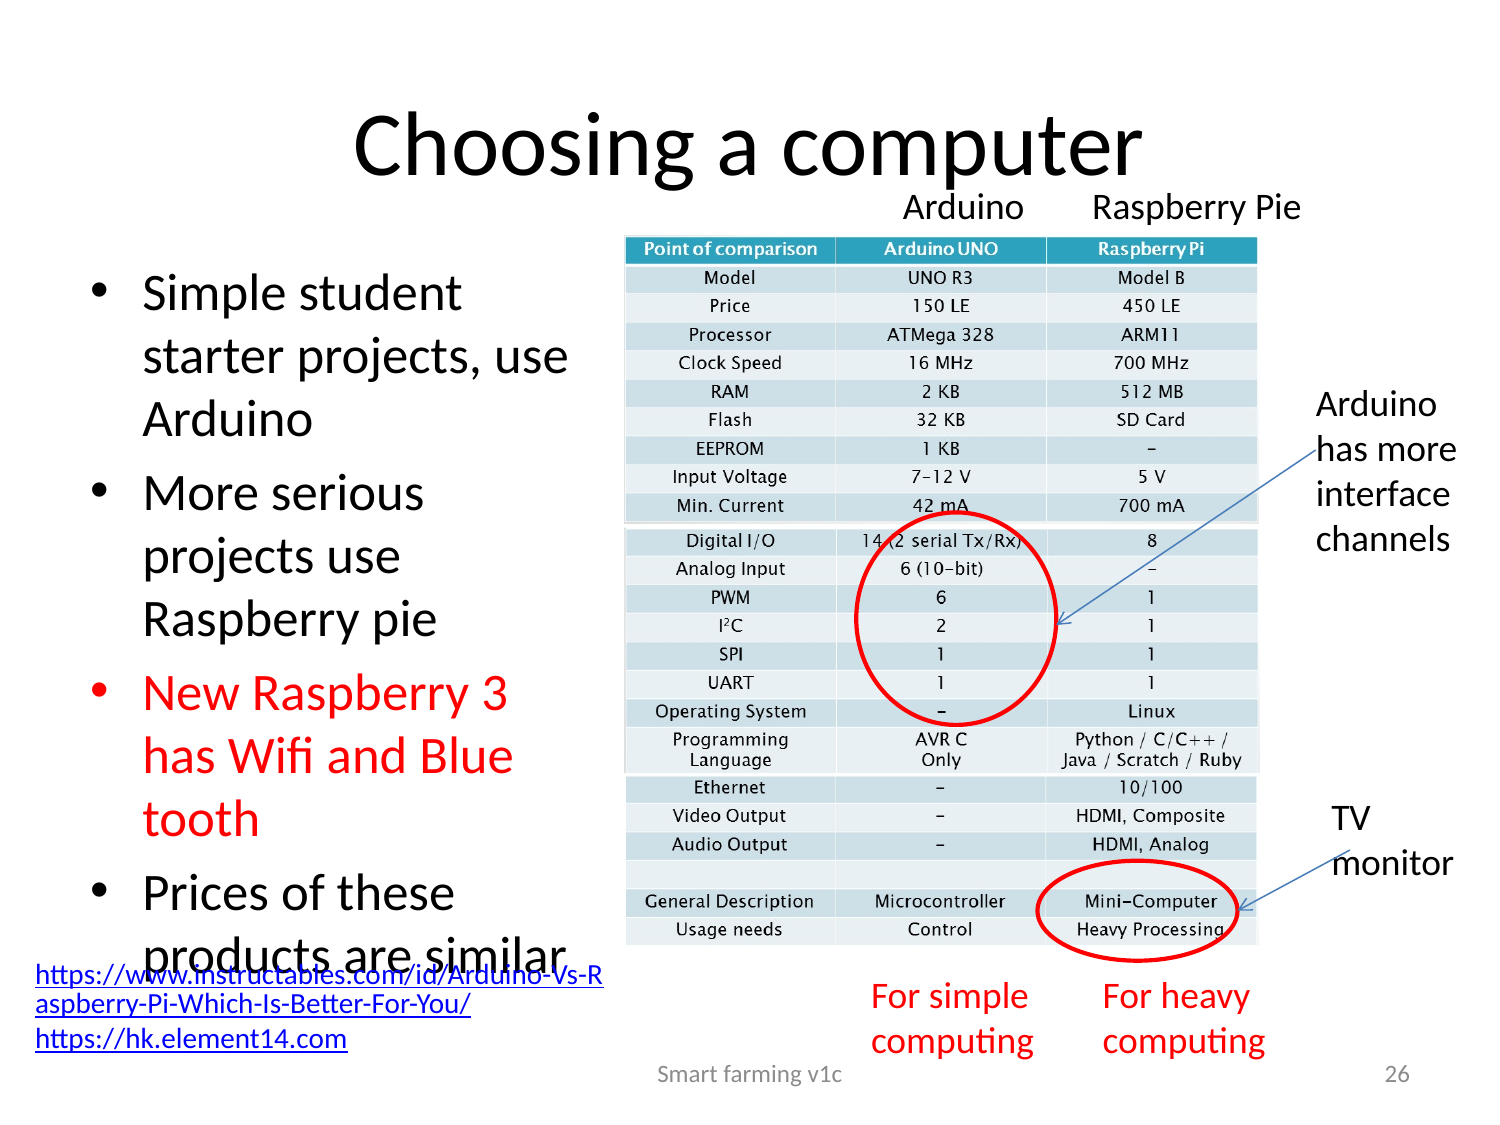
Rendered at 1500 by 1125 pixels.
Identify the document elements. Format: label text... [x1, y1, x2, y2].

text_box Arduino Raspberry Pie [888, 174, 1318, 235]
text_box [1086, 956, 1189, 963]
text_box TV monitor [1316, 785, 1470, 891]
text_box https://www.instructables.com/id/Arduino-Vs-Raspberry-Pi-Which-Is-Better-For-You/ https://hk.element14.com [20, 948, 625, 1033]
title Choosing a computer [75, 45, 1425, 233]
slide_number 26 [1074, 1042, 1425, 1103]
text_box For simple computing [856, 963, 1058, 1068]
text_box For heavy computing [1087, 963, 1316, 1069]
text_box Arduino has more interface channels [1301, 371, 1500, 567]
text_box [1055, 449, 1316, 626]
footer Smart farming v1c [512, 1042, 988, 1103]
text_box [1237, 849, 1351, 911]
picture [624, 235, 1260, 949]
list Simple student starter projects, use Arduino More serious projects use Raspberry pie New Raspberry 3 has Wifi and Blue tooth Prices of these products are similar [75, 249, 588, 948]
